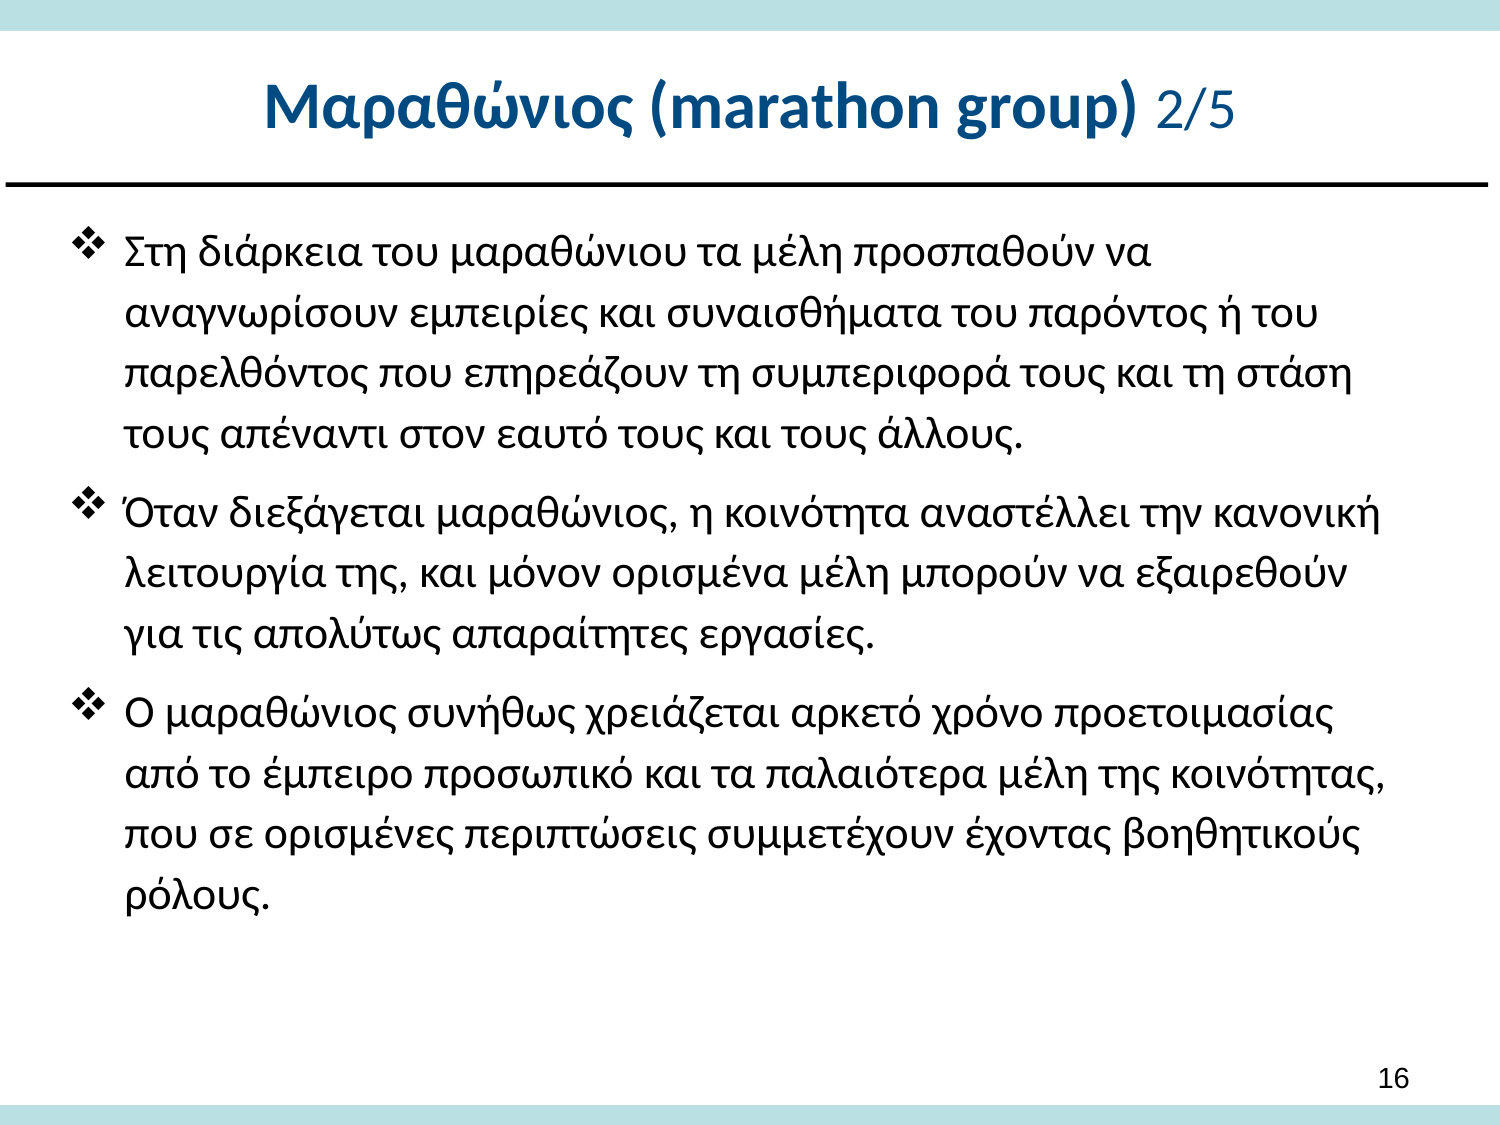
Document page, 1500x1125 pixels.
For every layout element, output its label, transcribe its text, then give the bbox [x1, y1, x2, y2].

list Στη διάρκεια του μαραθώνιου τα μέλη προσπαθούν να αναγνωρίσουν εμπειρίες και συναισθήματα του παρόντος ή του παρελθόντος που επηρεάζουν τη συμπεριφορά τους και τη στάση τους απέναντι στον εαυτό τους και τους άλλους. Όταν διεξάγεται μαραθώνιος, η κοινότητα αναστέλλει την κανονική λειτουργία της, και μόνον ορισμένα μέλη μπορούν να εξαιρεθούν για τις απολύτως απαραίτητες εργασίες. Ο μαραθώνιος συνήθως χρειάζεται αρκετό χρόνο προετοιμασίας από το έμπειρο προσωπικό και τα παλαιότερα μέλη της κοινότητας, που σε ορισμένες περιπτώσεις συμμετέχουν έχοντας βοηθητικούς ρόλους. [53, 208, 1424, 1059]
title Μαραθώνιος (marathon group) 2/5 [0, 30, 1500, 173]
slide_number 15 [1074, 1051, 1426, 1095]
